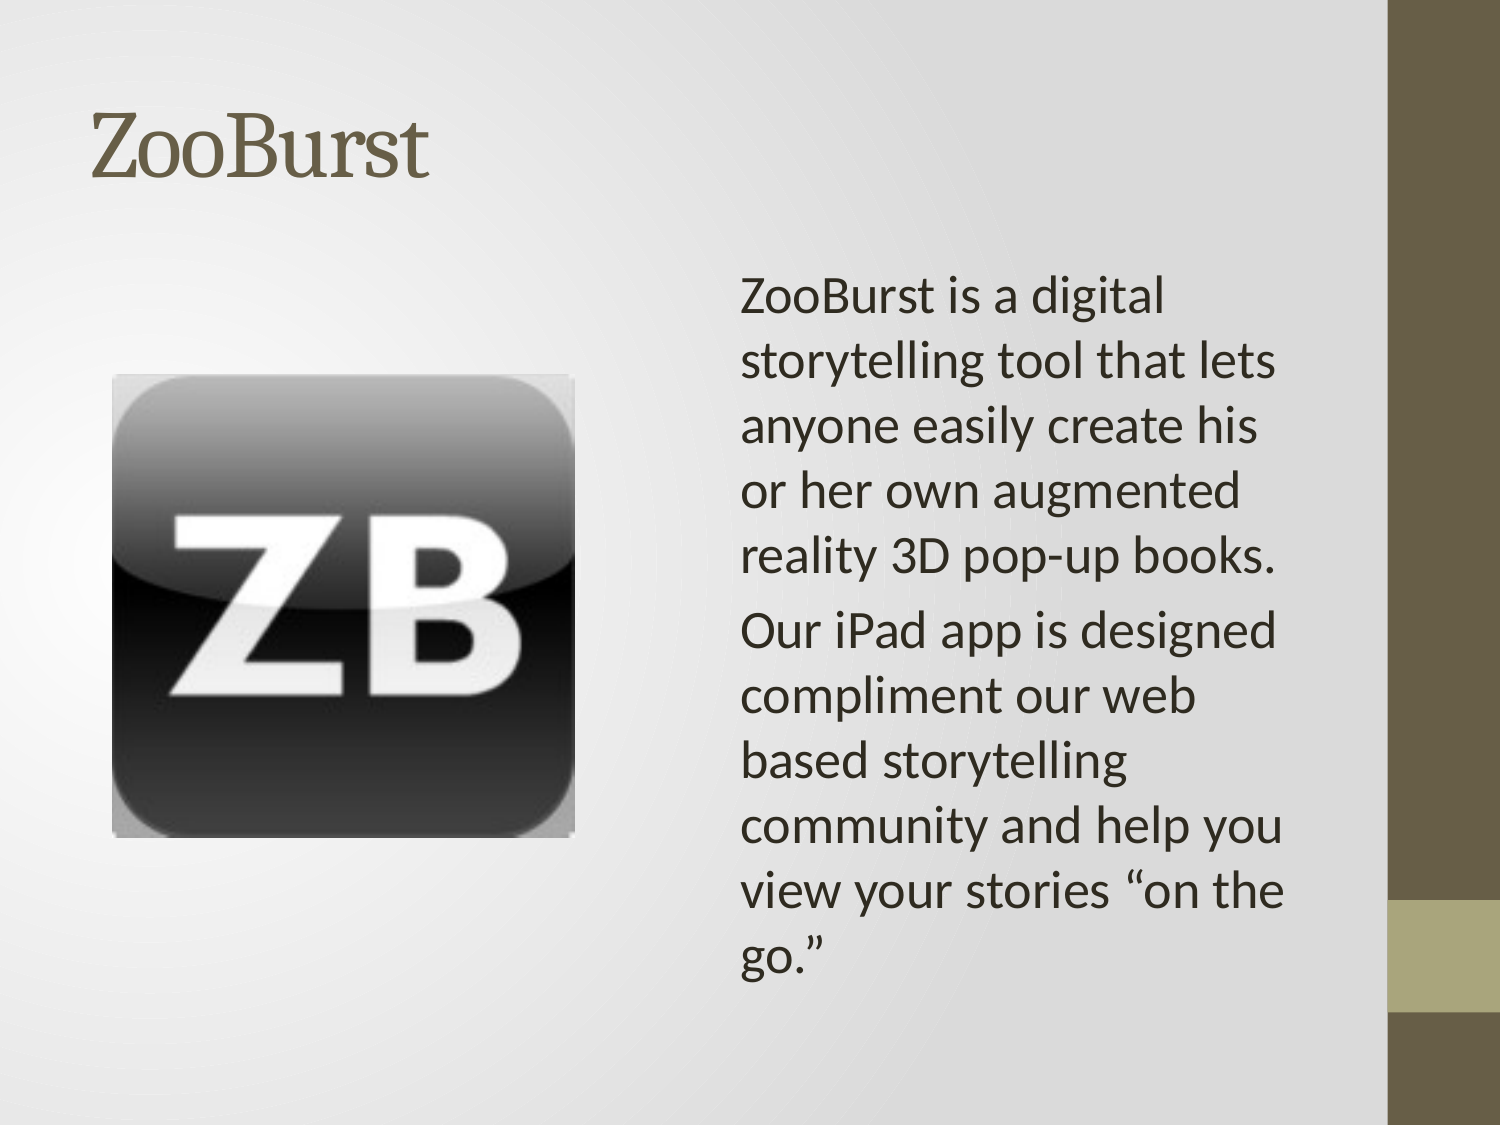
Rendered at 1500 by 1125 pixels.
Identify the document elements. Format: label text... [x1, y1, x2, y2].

list ZooBurst is a digital storytelling tool that lets anyone easily create his or her own augmented reality 3D pop-up books. Our iPad app is designed compliment our web based storytelling community and help you view your stories “on the go.” [725, 251, 1325, 1005]
title ZooBurst [75, 45, 1325, 233]
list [111, 374, 576, 838]
